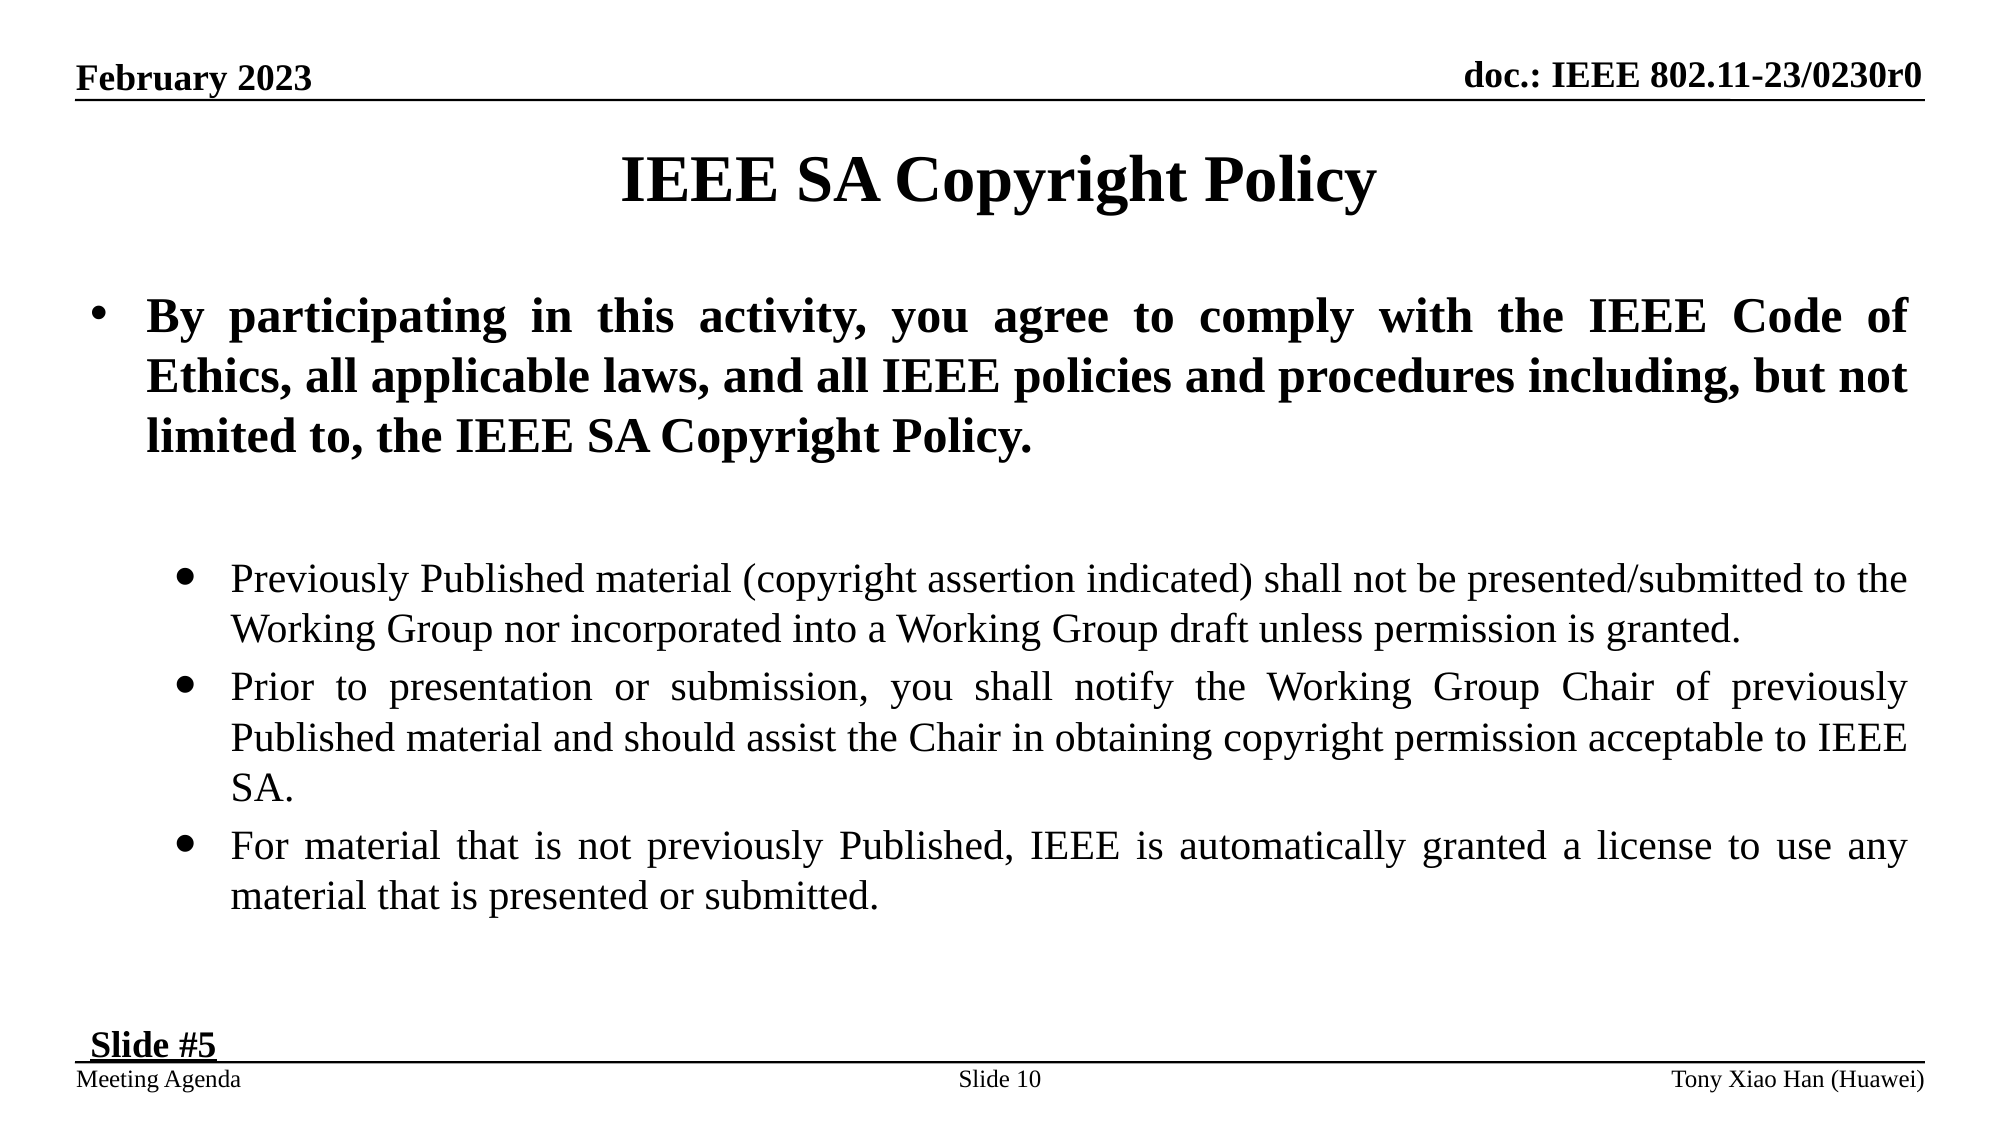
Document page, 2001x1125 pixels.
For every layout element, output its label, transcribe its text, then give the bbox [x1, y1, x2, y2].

text_box IEEE SA Copyright Policy [362, 87, 1638, 263]
text_box Slide #5 [75, 1012, 232, 1073]
list By participating in this activity, you agree to comply with the IEEE Code of Ethics, all applicable laws, and all IEEE policies and procedures including, but not limited to, the IEEE SA Copyright Policy. Previously Published material (copyright assertion indicated) shall not be presented/submitted to the Working Group nor incorporated into a Working Group draft unless permission is granted. Prior to presentation or submission, you shall notify the Working Group Chair of previously Published material and should assist the Chair in obtaining copyright permission acceptable to IEEE SA. For material that is not previously Published, IEEE is automatically granted a license to use any material that is presented or submitted. [75, 275, 1925, 1038]
